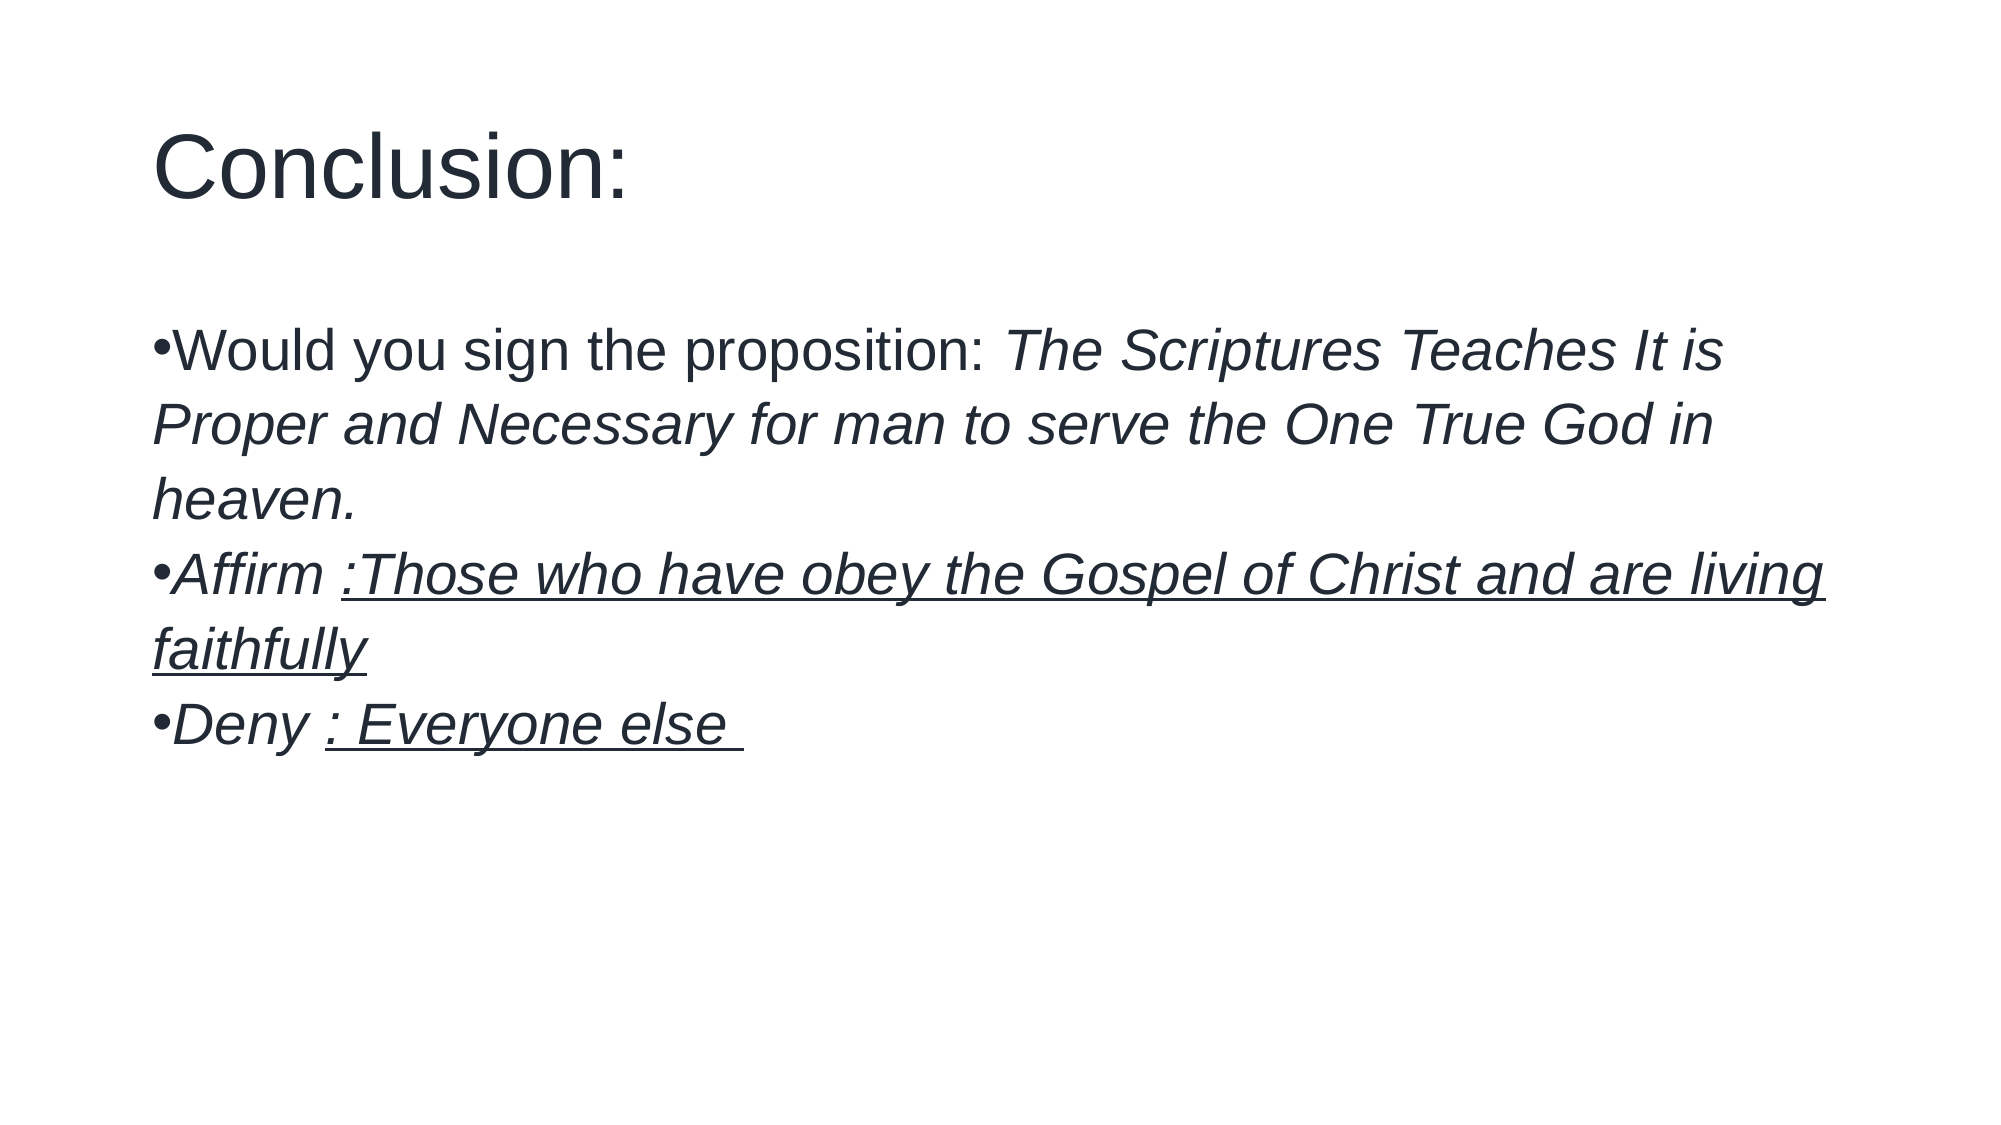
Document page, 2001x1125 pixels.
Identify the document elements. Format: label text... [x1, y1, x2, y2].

title Conclusion: [137, 59, 1863, 278]
list Would you sign the proposition: The Scriptures Teaches It is Proper and Necessary for man to serve the One True God in heaven. Affirm :Those who have obey the Gospel of Christ and are living faithfully Deny ­: Everyone else [137, 299, 1863, 1014]
